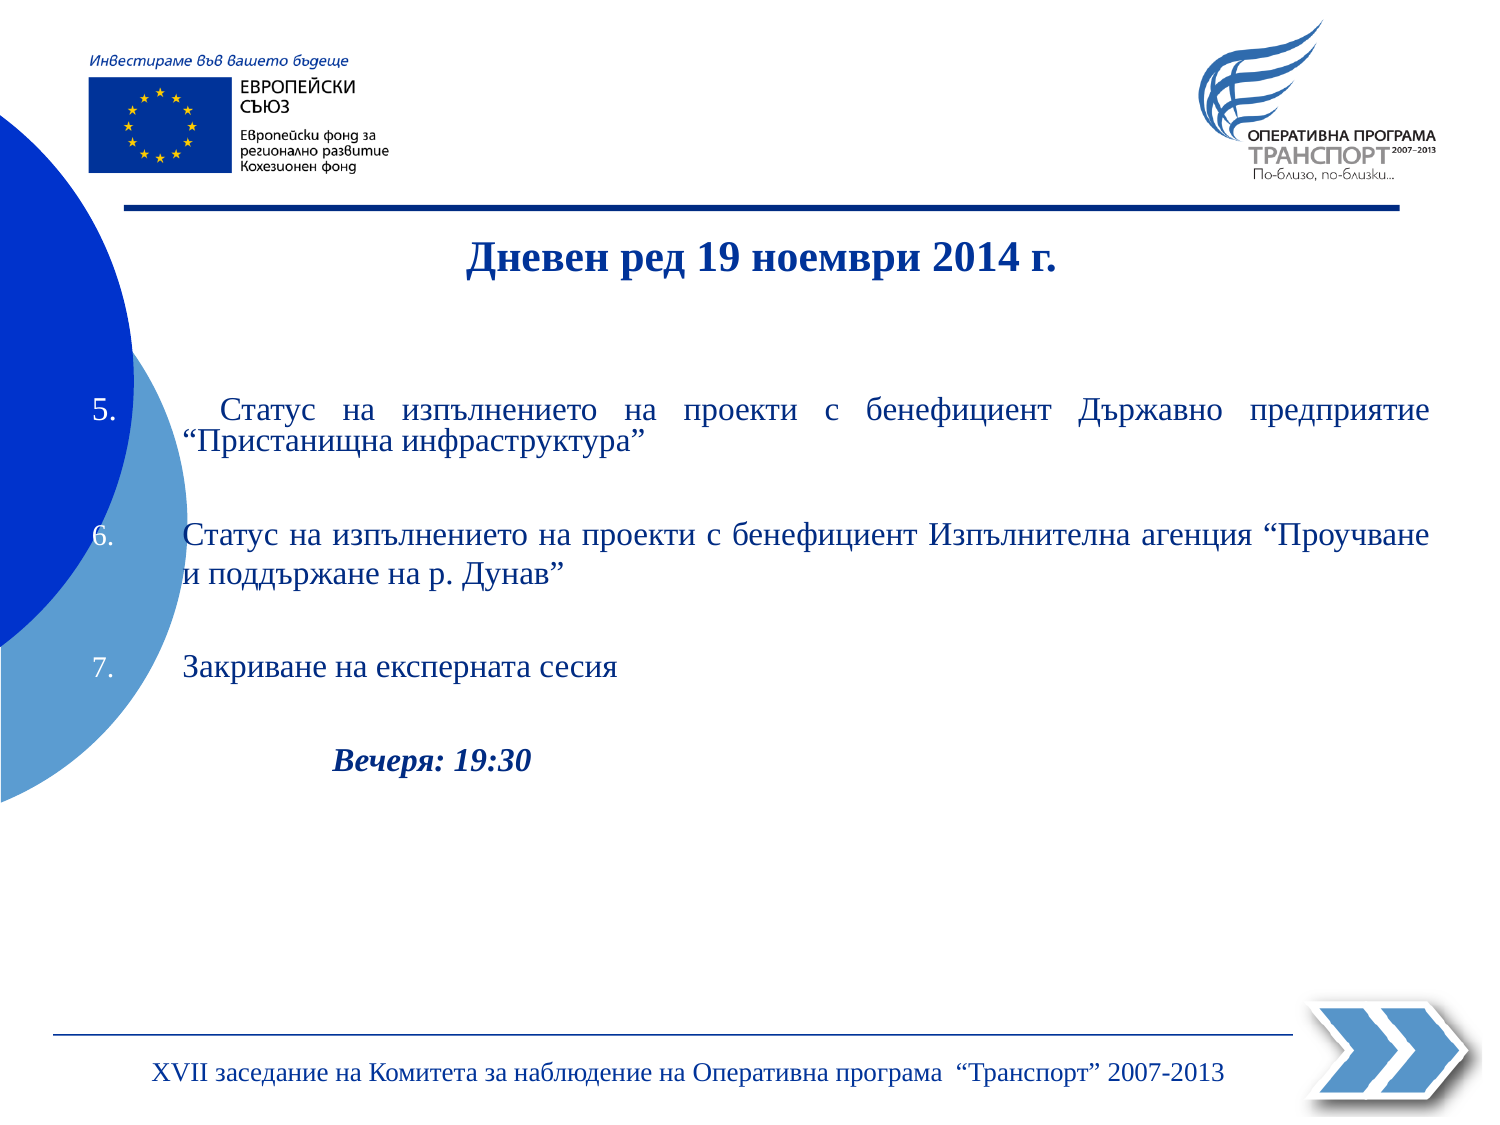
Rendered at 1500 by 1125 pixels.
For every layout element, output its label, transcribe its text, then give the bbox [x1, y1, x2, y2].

list Дневен ред 19 ноември 2014 г. 5. Статус на изпълнението на проекти с бенефициент Държавно предприятие “Пристанищна инфраструктура” Статус на изпълнението на проекти с бенефициент Изпълнителна агенция “Проучване и поддържане на р. Дунав” Закриване на експерната сесия Вечеря: 19:30 [76, 220, 1447, 1024]
picture [88, 54, 420, 174]
footer ХVII заседание на Комитета за наблюдение на Оперативна програма “Транспорт” 2007-2013 [17, 1010, 1359, 1095]
picture [1293, 987, 1483, 1117]
picture [1198, 19, 1436, 181]
